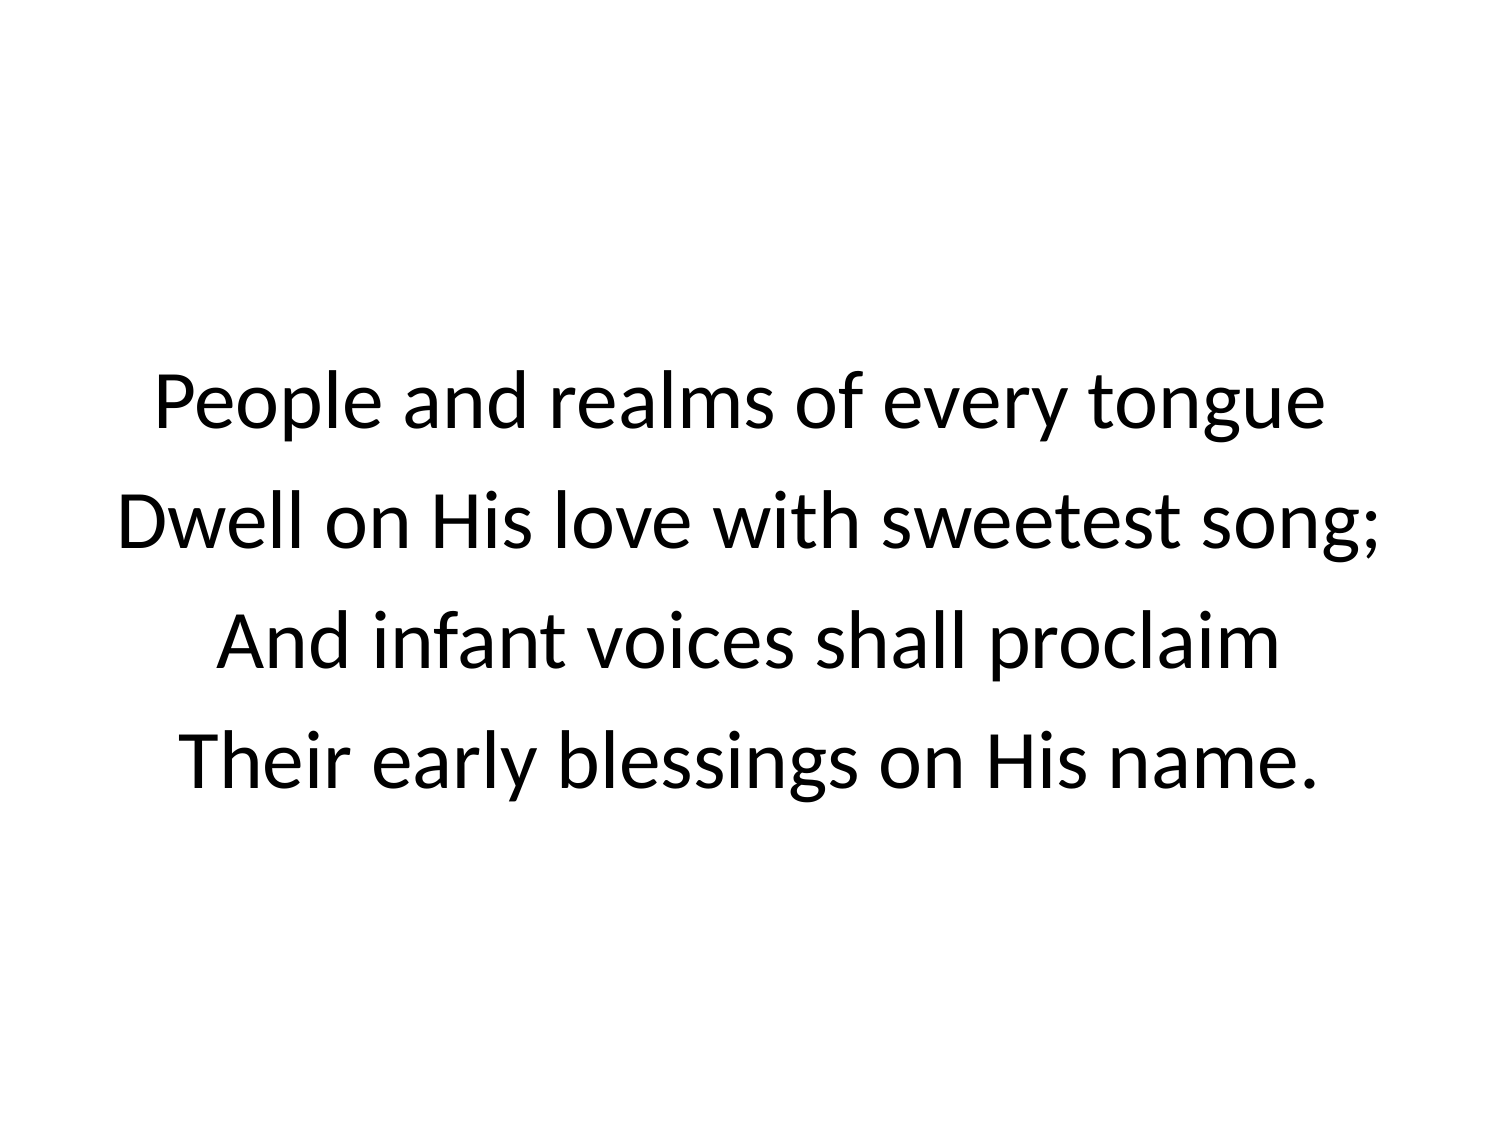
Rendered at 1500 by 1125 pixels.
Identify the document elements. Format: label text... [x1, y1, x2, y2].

text_box People and realms of every tongue Dwell on His love with sweetest song; And infant voices shall proclaim Their early blessings on His name. [77, 318, 1422, 813]
